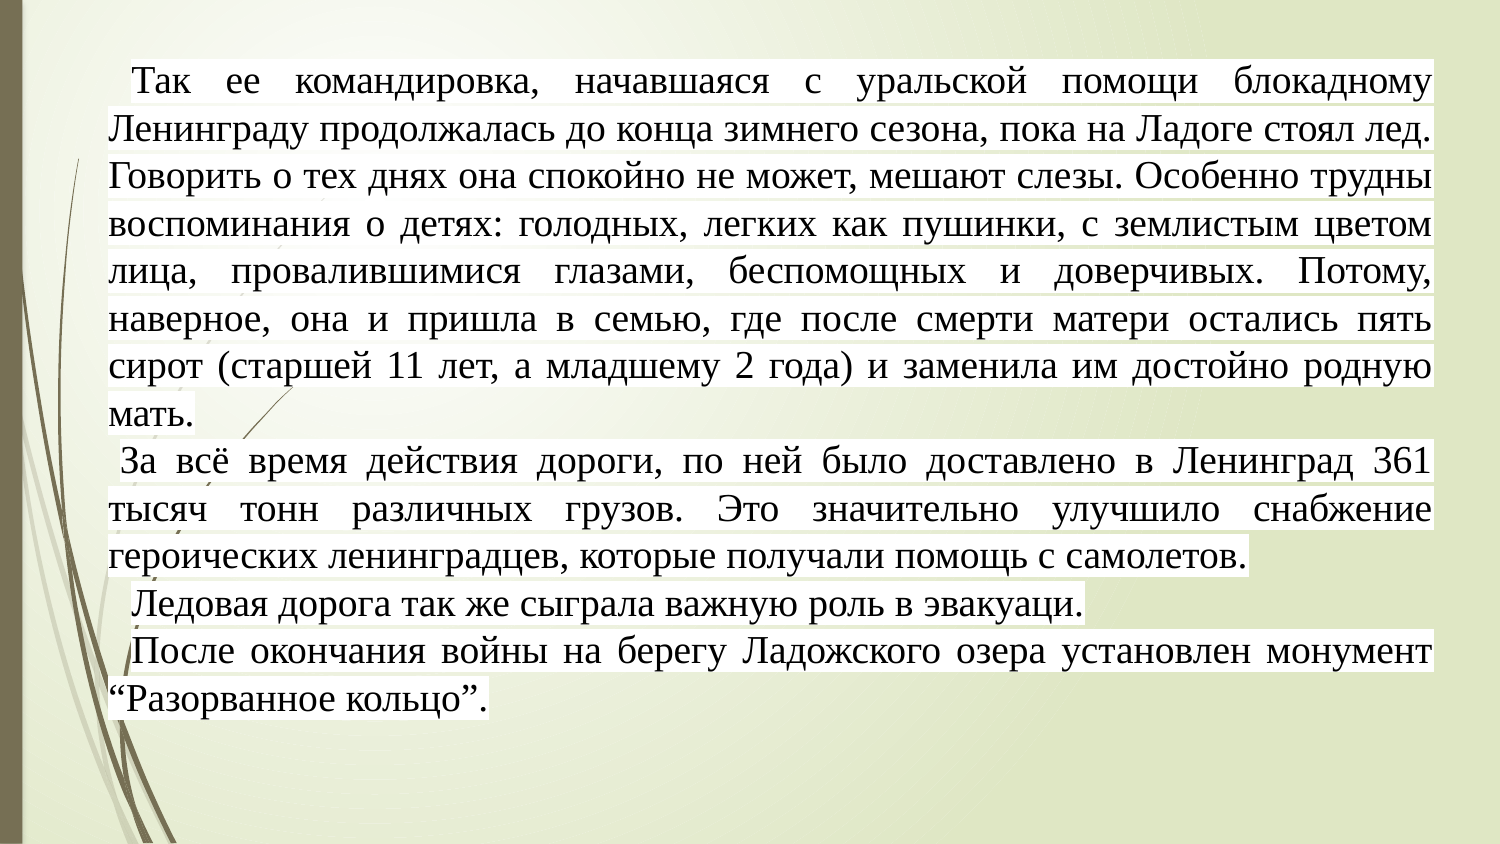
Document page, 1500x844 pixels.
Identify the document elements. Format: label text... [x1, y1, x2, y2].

list Так ее командировка, начавшаяся с уральской помощи блокадному Ленинграду продолжалась до конца зимнего сезона, пока на Ладоге стоял лед. Говорить о тех днях она спокойно не может, мешают слезы. Особенно трудны воспоминания о детях: голодных, легких как пушинки, с землистым цветом лица, провалившимися глазами, беспомощных и доверчивых. Потому, наверное, она и пришла в семью, где после смерти матери остались пять сирот (старшей 11 лет, а младшему 2 года) и заменила им достойно родную мать. За всё время действия дороги, по ней было доставлено в Ленинград 361 тысяч тонн различных грузов. Это значительно улучшило снабжение героических ленинградцев, которые получали помощь с самолетов. Ледовая дорога так же сыграла важную роль в эвакуаци. После окончания войны на берегу Ладожского озера установлен монумент “Разорванное кольцо”. [51, 39, 1449, 817]
